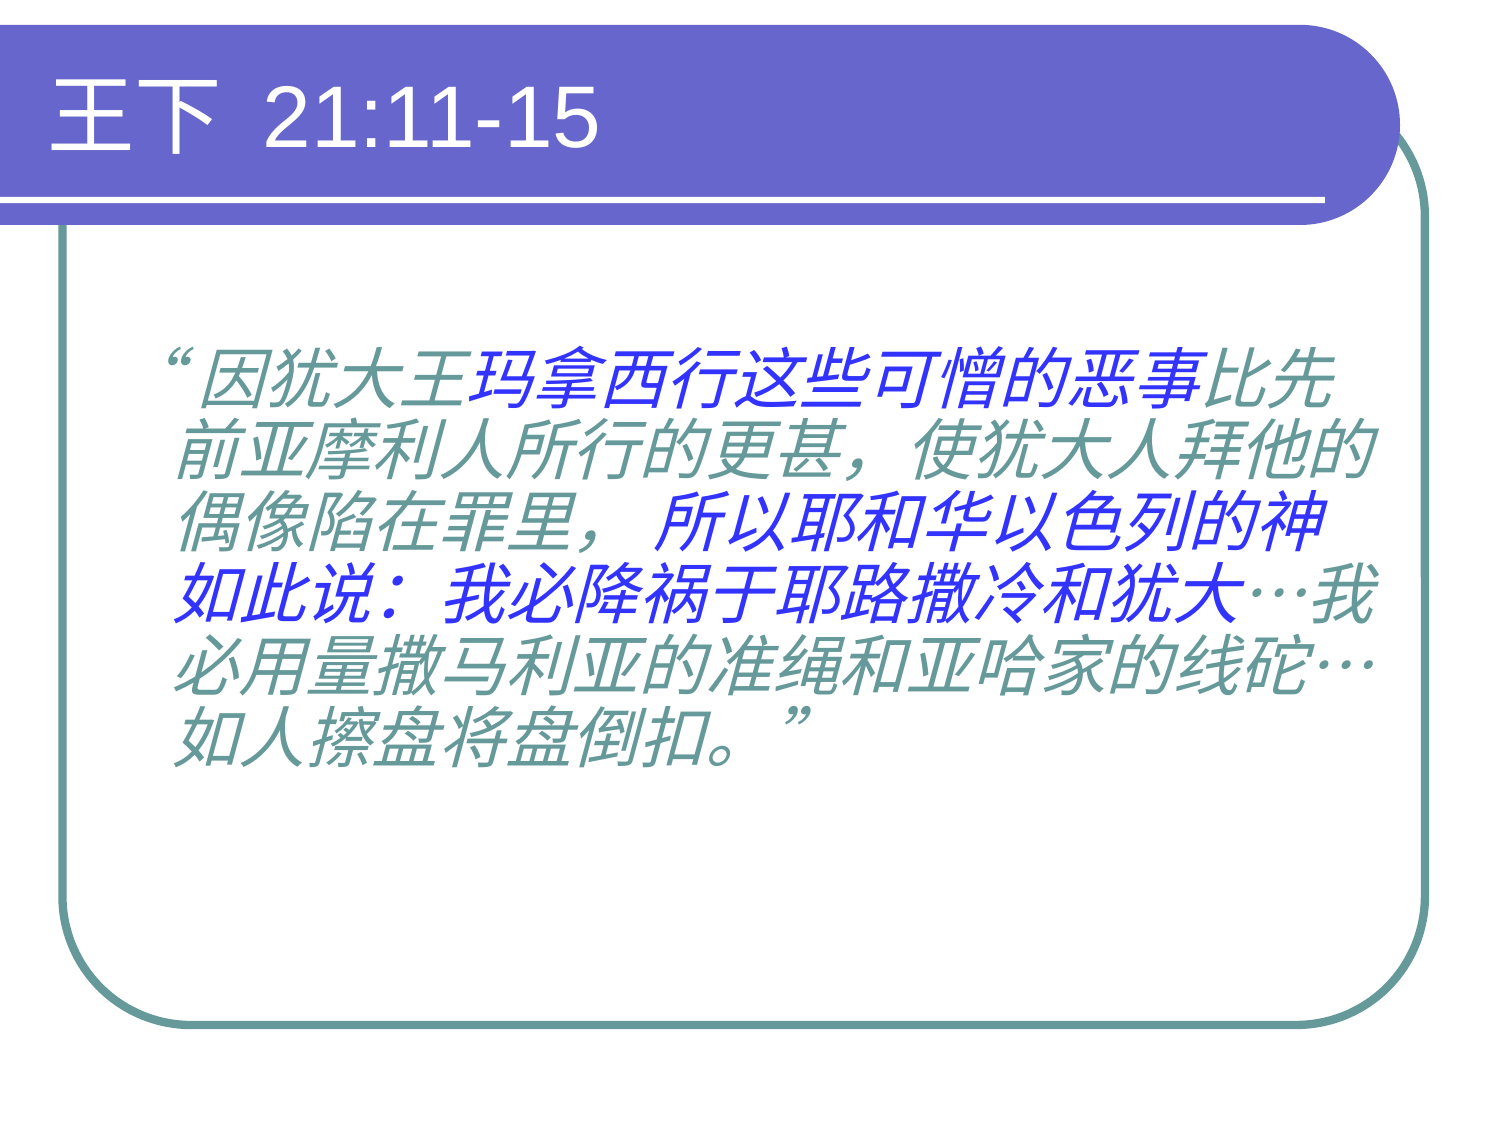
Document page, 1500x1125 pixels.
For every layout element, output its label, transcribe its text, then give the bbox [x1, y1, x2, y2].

title 王下 21:11-15 [32, 37, 1347, 188]
list “因犹大王玛拿西行这些可憎的恶事比先前亚摩利人所行的更甚，使犹大人拜他的偶像陷在罪里， 所以耶和华以色列的神如此说：我必降祸于耶路撒冷和犹大…我必用量撒马利亚的准绳和亚哈家的线砣…如人擦盘将盘倒扣。” [100, 338, 1401, 910]
